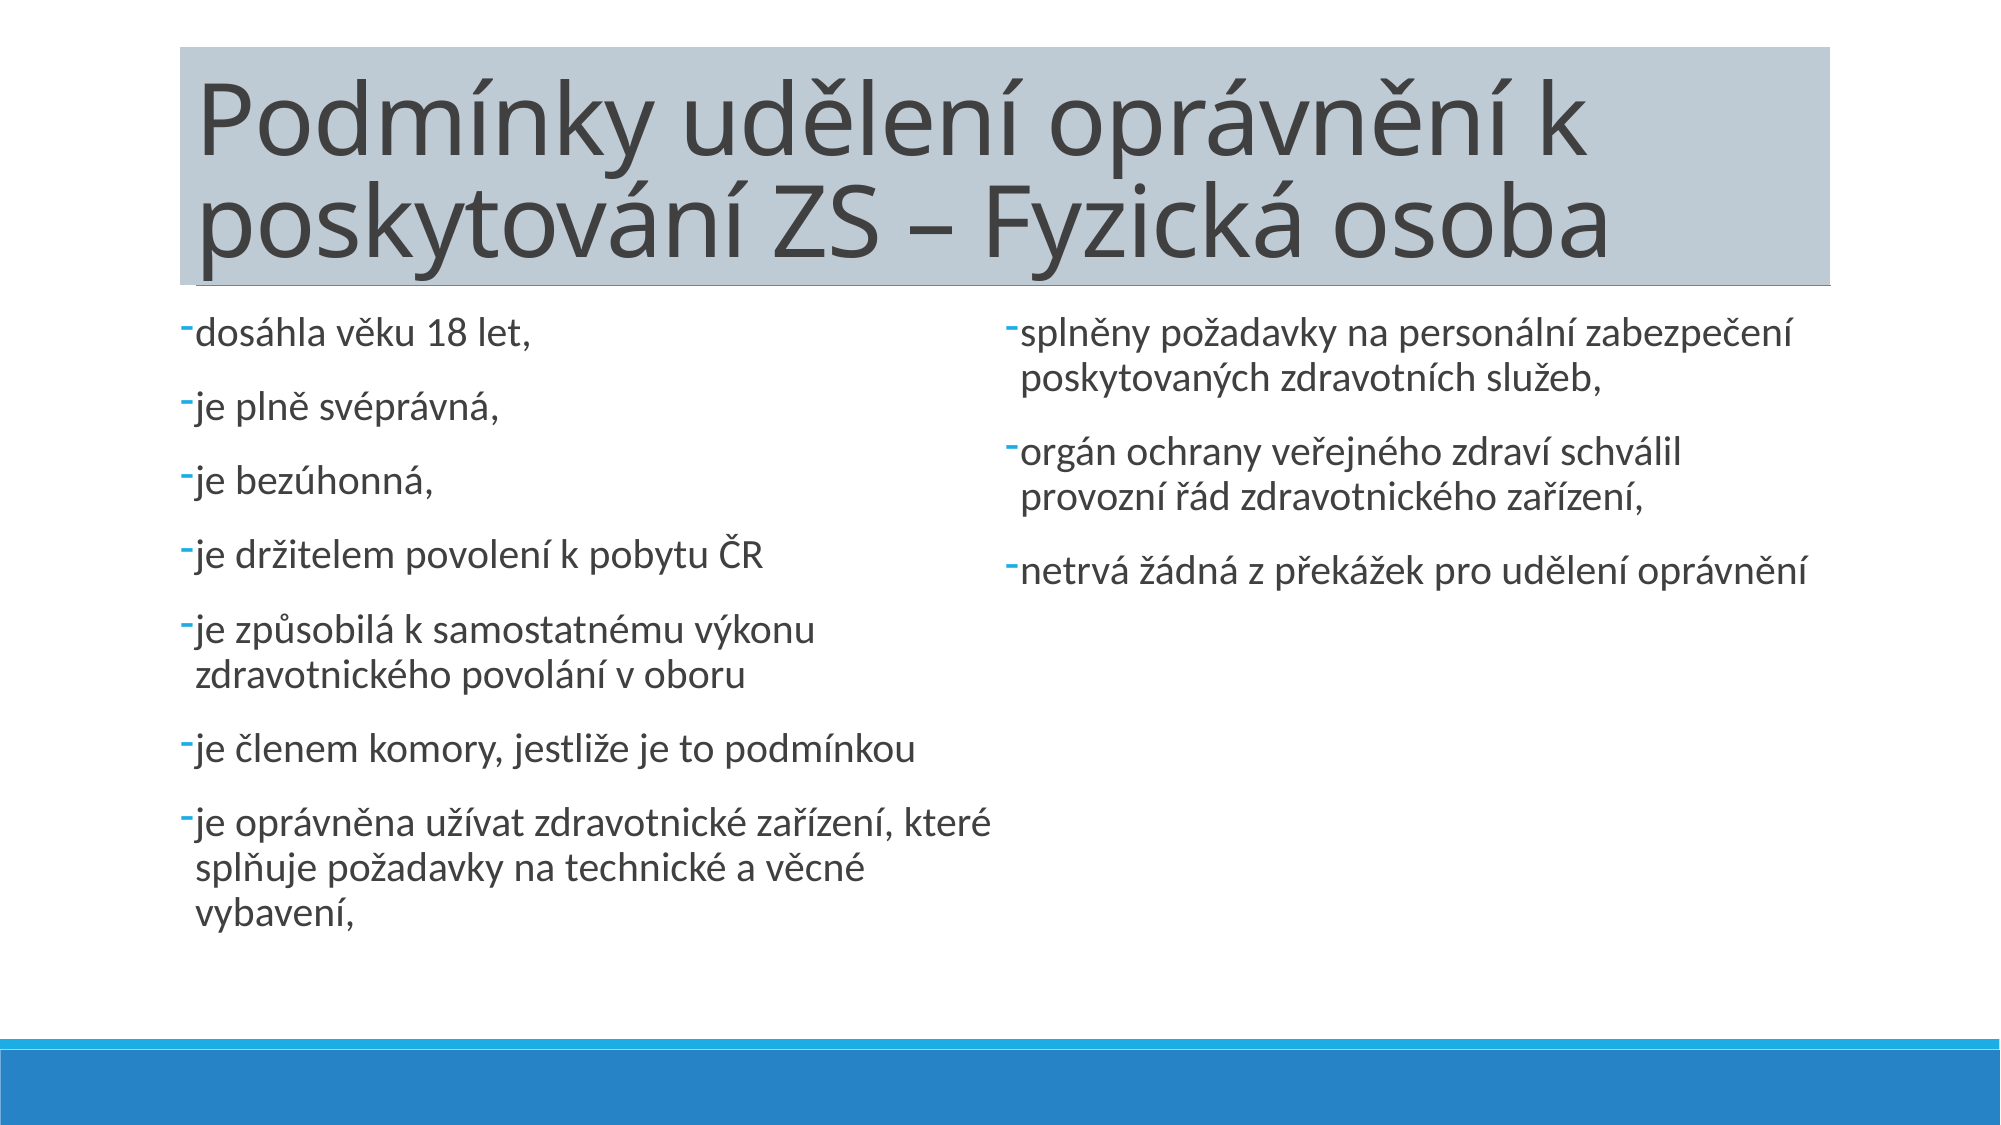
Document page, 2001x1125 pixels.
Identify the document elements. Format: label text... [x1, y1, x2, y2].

title Podmínky udělení oprávnění k poskytování ZS – Fyzická osoba [180, 47, 1830, 285]
list dosáhla věku 18 let, je plně svéprávná, je bezúhonná, je držitelem povolení k pobytu ČR je způsobilá k samostatnému výkonu zdravotnického povolání v oboru je členem komory, jestliže je to podmínkou je oprávněna užívat zdravotnické zařízení, které splňuje požadavky na technické a věcné vybavení, splněny požadavky na personální zabezpečení poskytovaných zdravotních služeb, orgán ochrany veřejného zdraví schválil provozní řád zdravotnického zařízení, netrvá žádná z překážek pro udělení oprávnění [180, 302, 1830, 963]
